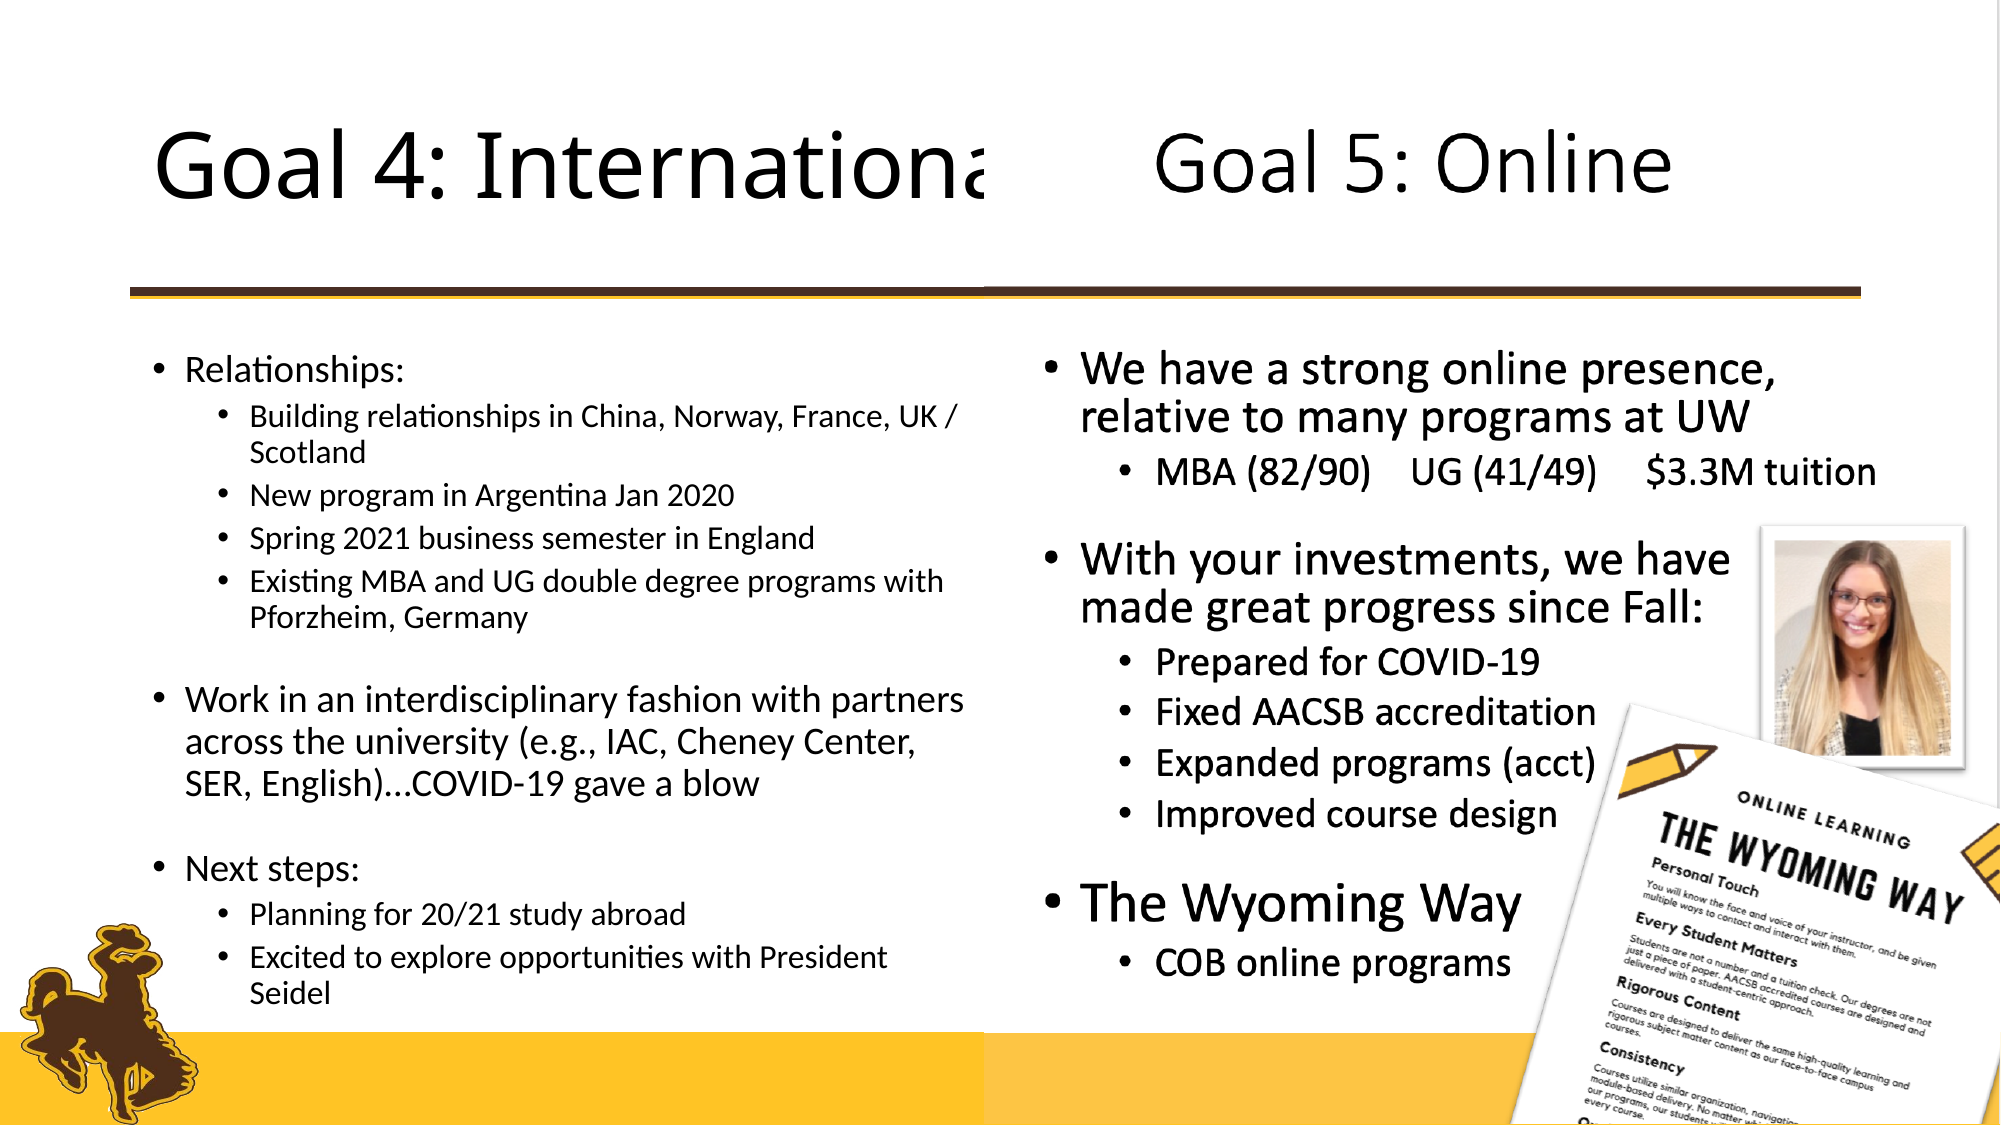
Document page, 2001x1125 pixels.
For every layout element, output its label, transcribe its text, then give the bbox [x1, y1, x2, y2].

picture [984, 0, 2000, 1124]
title Goal 4: International [137, 59, 984, 278]
list Relationships: Building relationships in China, Norway, France, UK / Scotland New program in Argentina Jan 2020 Spring 2021 business semester in England Existing MBA and UG double degree programs with Pforzheim, Germany Work in an interdisciplinary fashion with partners across the university (e.g., IAC, Cheney Center, SER, English)…COVID-19 gave a blow Next steps: Planning for 20/21 study abroad Excited to explore opportunities with President Seidel [137, 341, 984, 1032]
picture [0, 922, 244, 1125]
